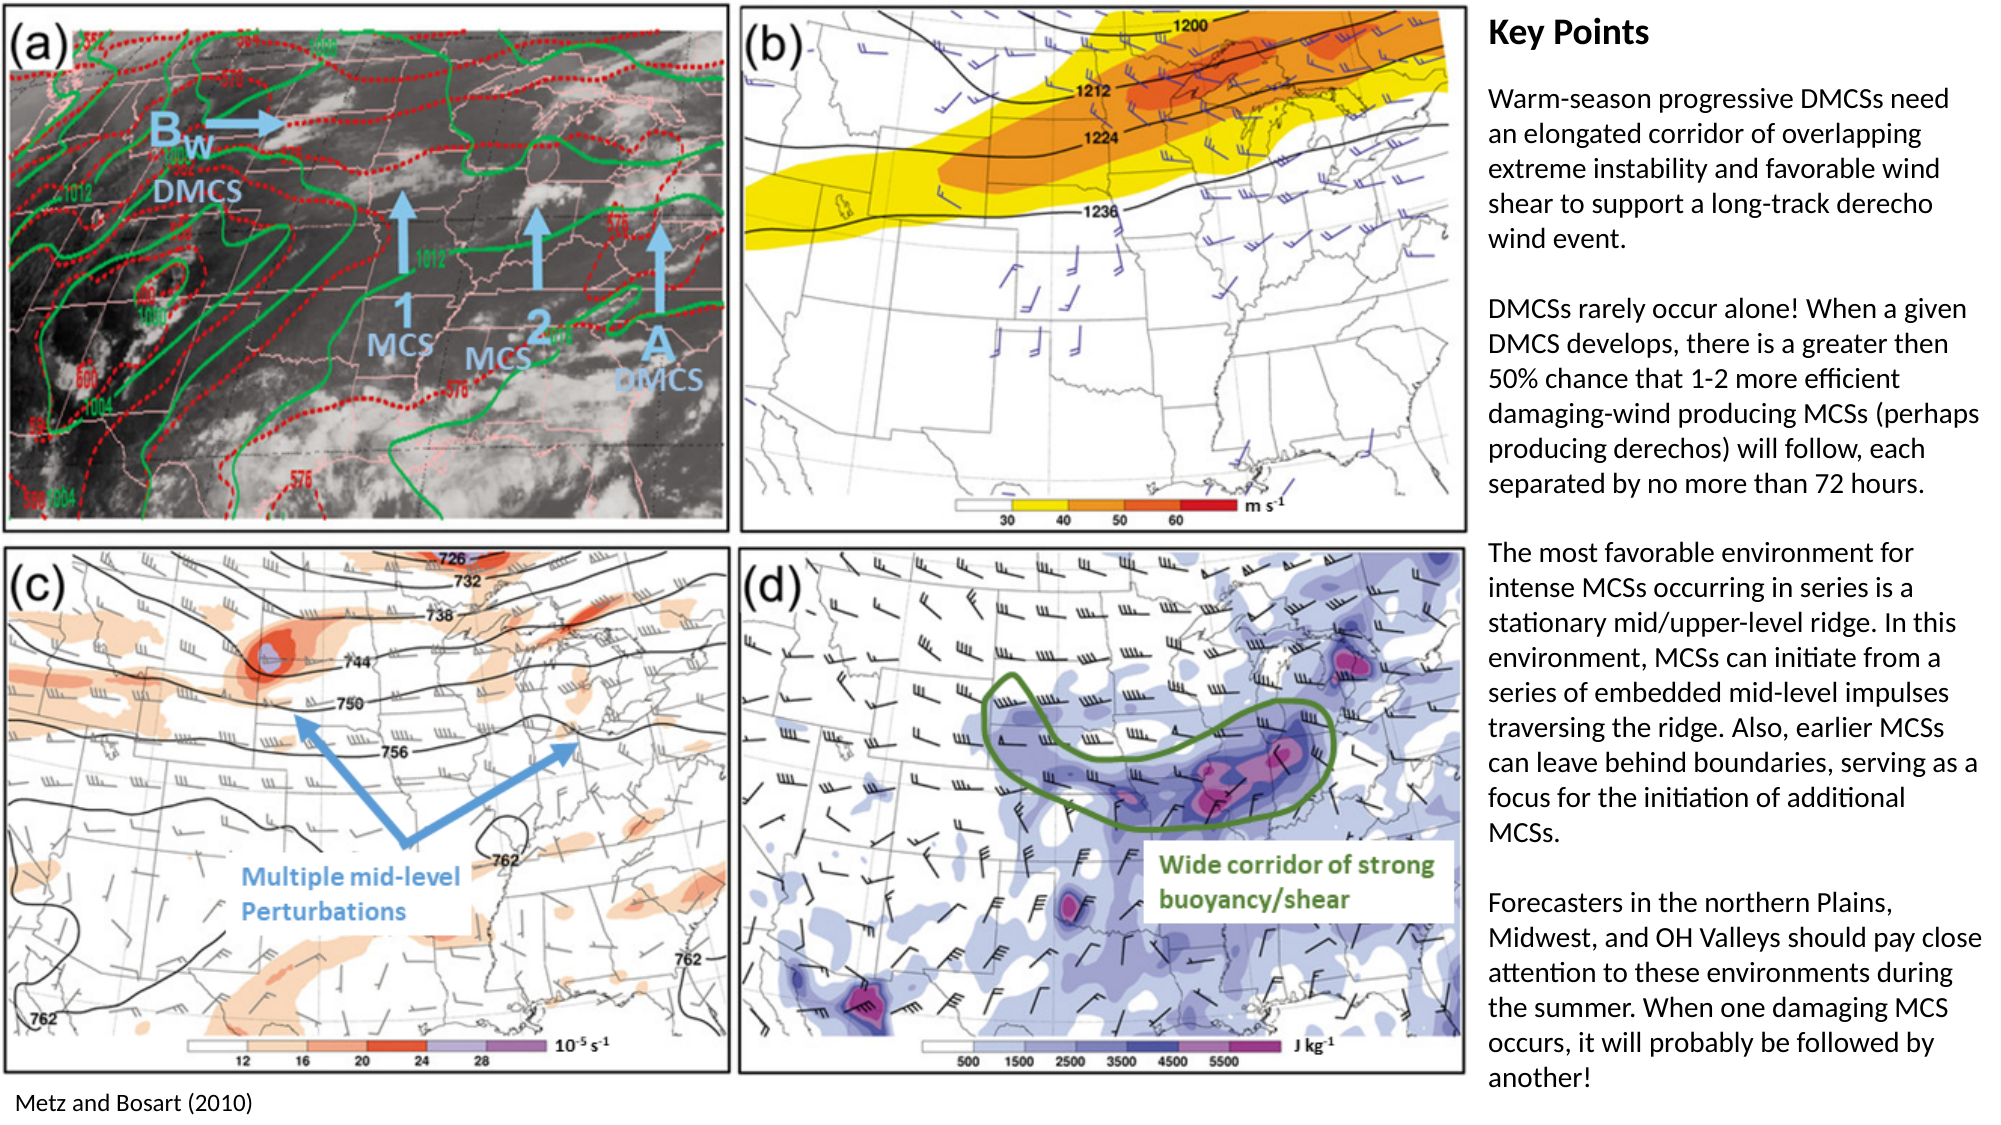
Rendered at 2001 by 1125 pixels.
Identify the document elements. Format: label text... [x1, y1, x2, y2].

text_box Metz and Bosart (2010) [0, 1079, 399, 1125]
text_box Key Points [1474, 0, 1665, 60]
text_box Warm-season progressive DMCSs need an elongated corridor of overlapping extreme instability and favorable wind shear to support a long-track derecho wind event. DMCSs rarely occur alone! When a given DMCS develops, there is a greater then 50% chance that 1-2 more efficient damaging-wind producing MCSs (perhaps producing derechos) will follow, each separated by no more than 72 hours. The most favorable environment for intense MCSs occurring in series is a stationary mid/upper-level ridge. In this environment, MCSs can initiate from a series of embedded mid-level impulses traversing the ridge. Also, earlier MCSs can leave behind boundaries, serving as a focus for the initiation of additional MCSs. Forecasters in the northern Plains, Midwest, and OH Valleys should pay close attention to these environments during the summer. When one damaging MCS occurs, it will probably be followed by another! [1473, 71, 2000, 1101]
picture [0, 0, 1474, 1079]
